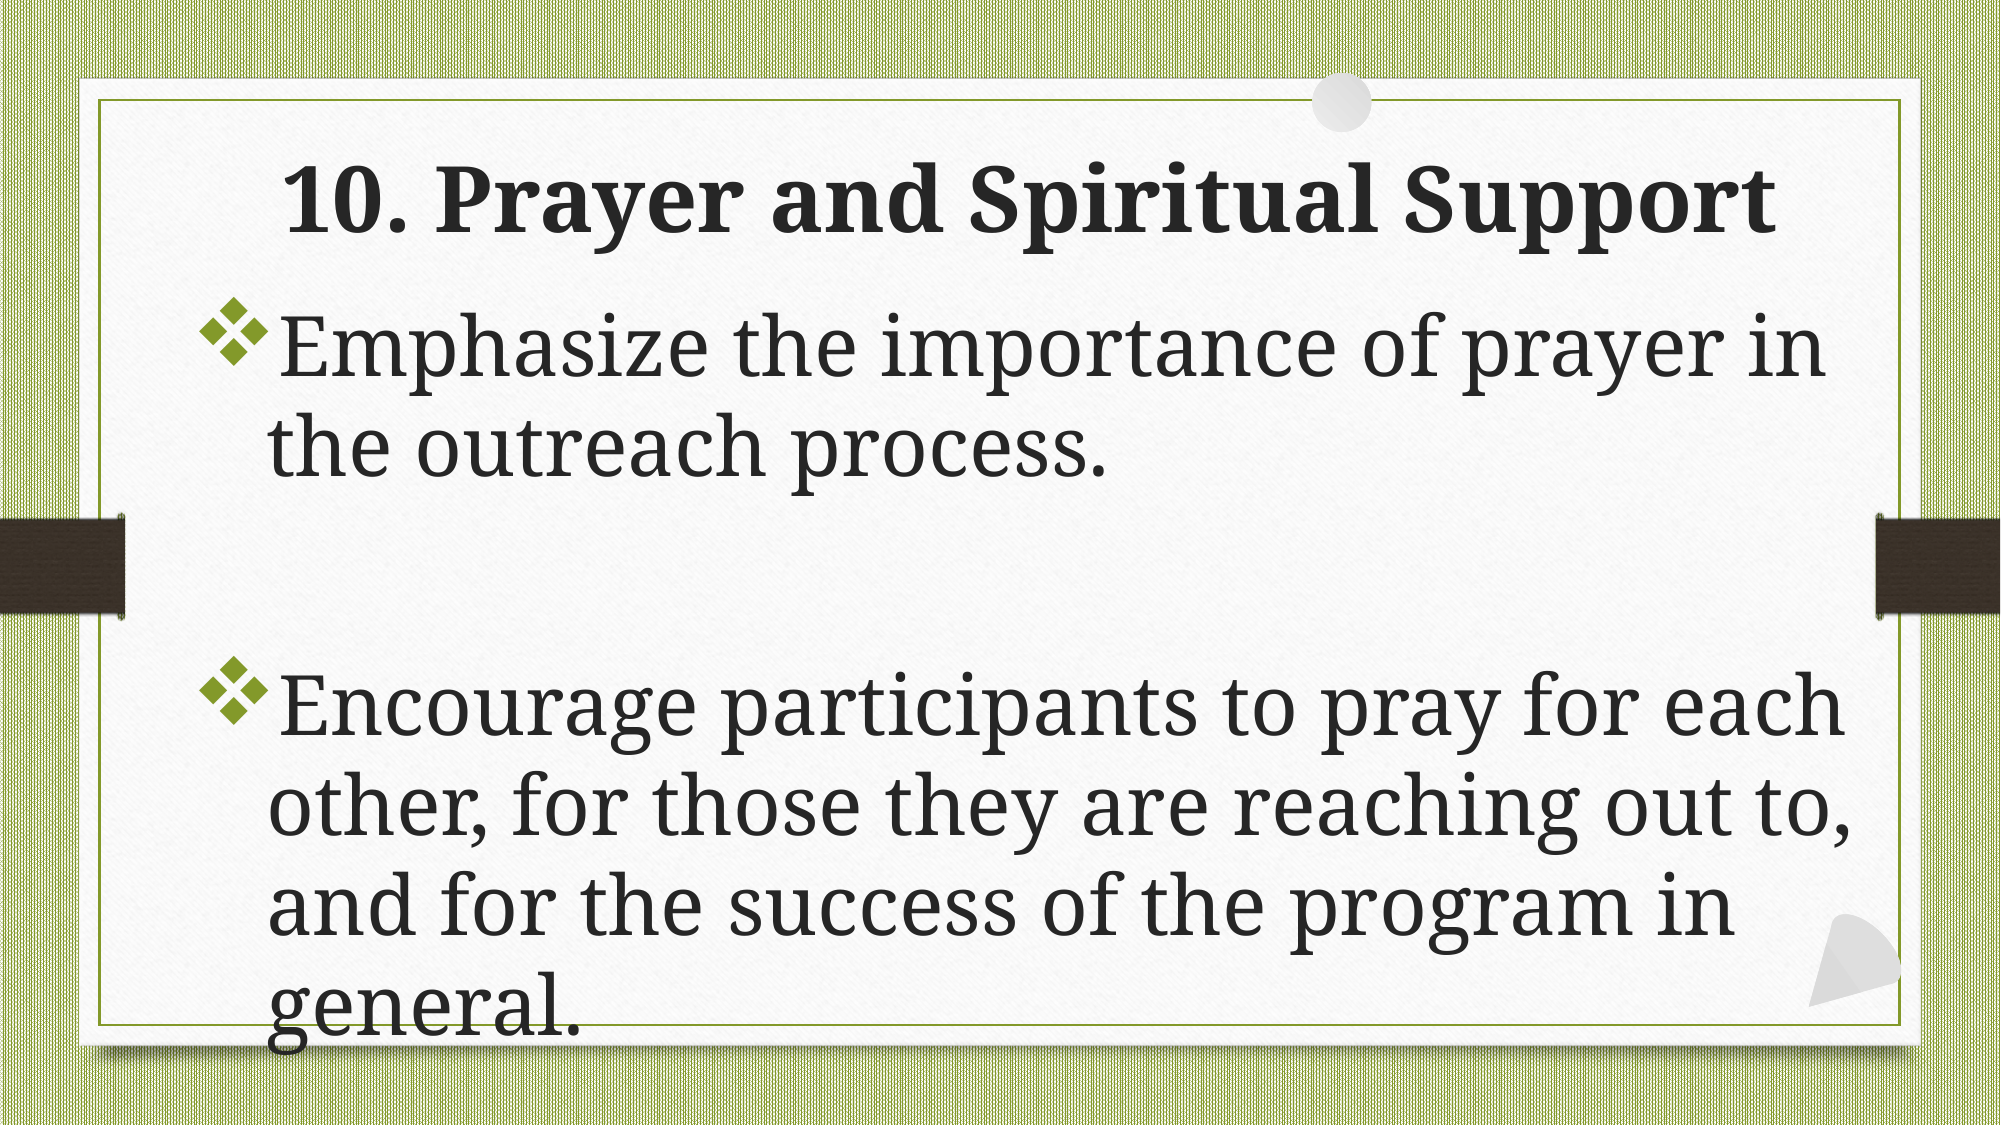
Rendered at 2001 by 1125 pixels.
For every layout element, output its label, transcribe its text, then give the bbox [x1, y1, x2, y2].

title 10. Prayer and Spiritual Support [163, 116, 1898, 259]
picture [0, 0, 2001, 1125]
list Emphasize the importance of prayer in the outreach process. Encourage participants to pray for each other, for those they are reaching out to, and for the success of the program in general. [101, 286, 1898, 1023]
